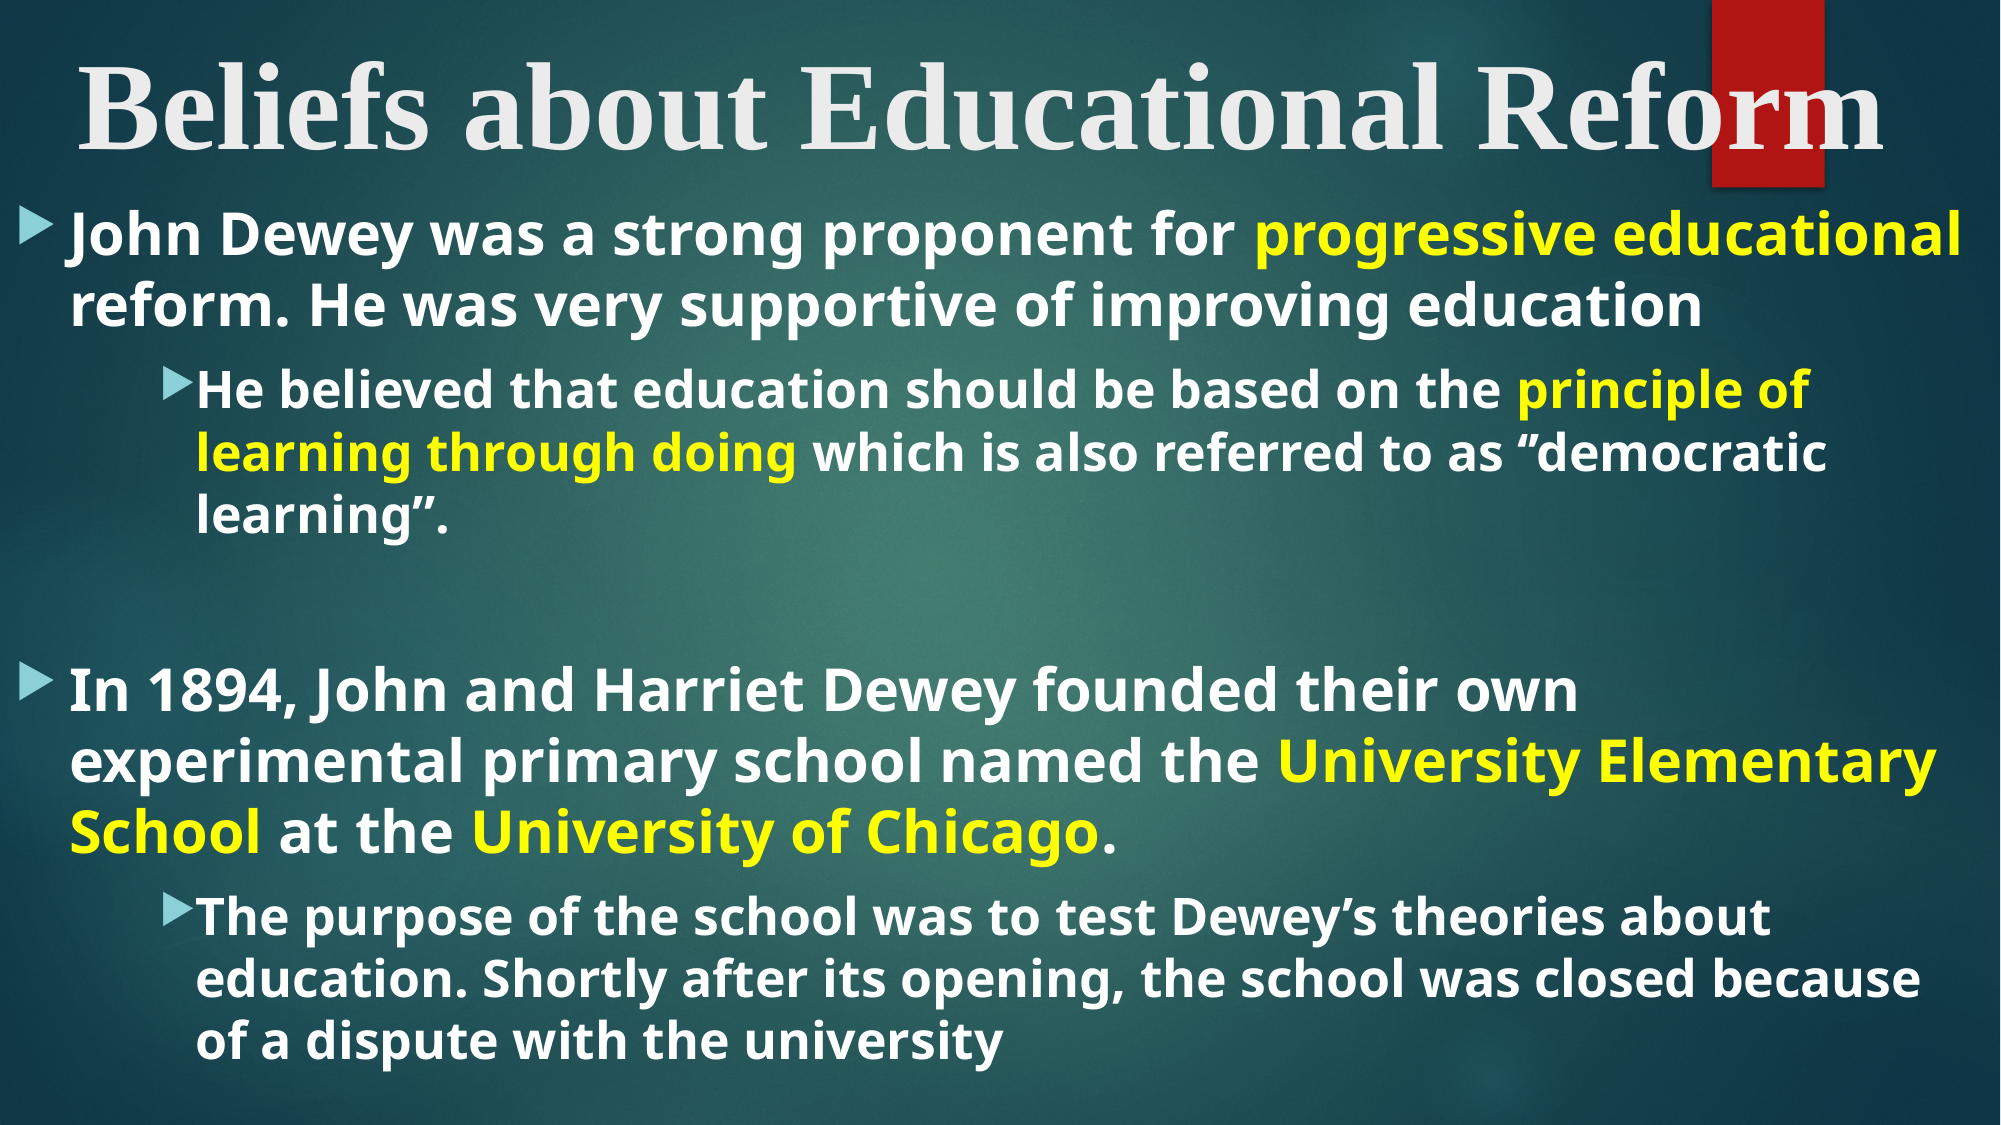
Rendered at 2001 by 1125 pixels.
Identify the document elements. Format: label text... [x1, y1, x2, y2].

list John Dewey was a strong proponent for progressive educational reform. He was very supportive of improving education He believed that education should be based on the principle of learning through doing which is also referred to as ‘’democratic learning’’. In 1894, John and Harriet Dewey founded their own experimental primary school named the University Elementary School at the University of Chicago. The purpose of the school was to test Dewey’s theories about education. Shortly after its opening, the school was closed because of a dispute with the university [0, 188, 2000, 1125]
title Beliefs about Educational Reform [0, 0, 2000, 188]
